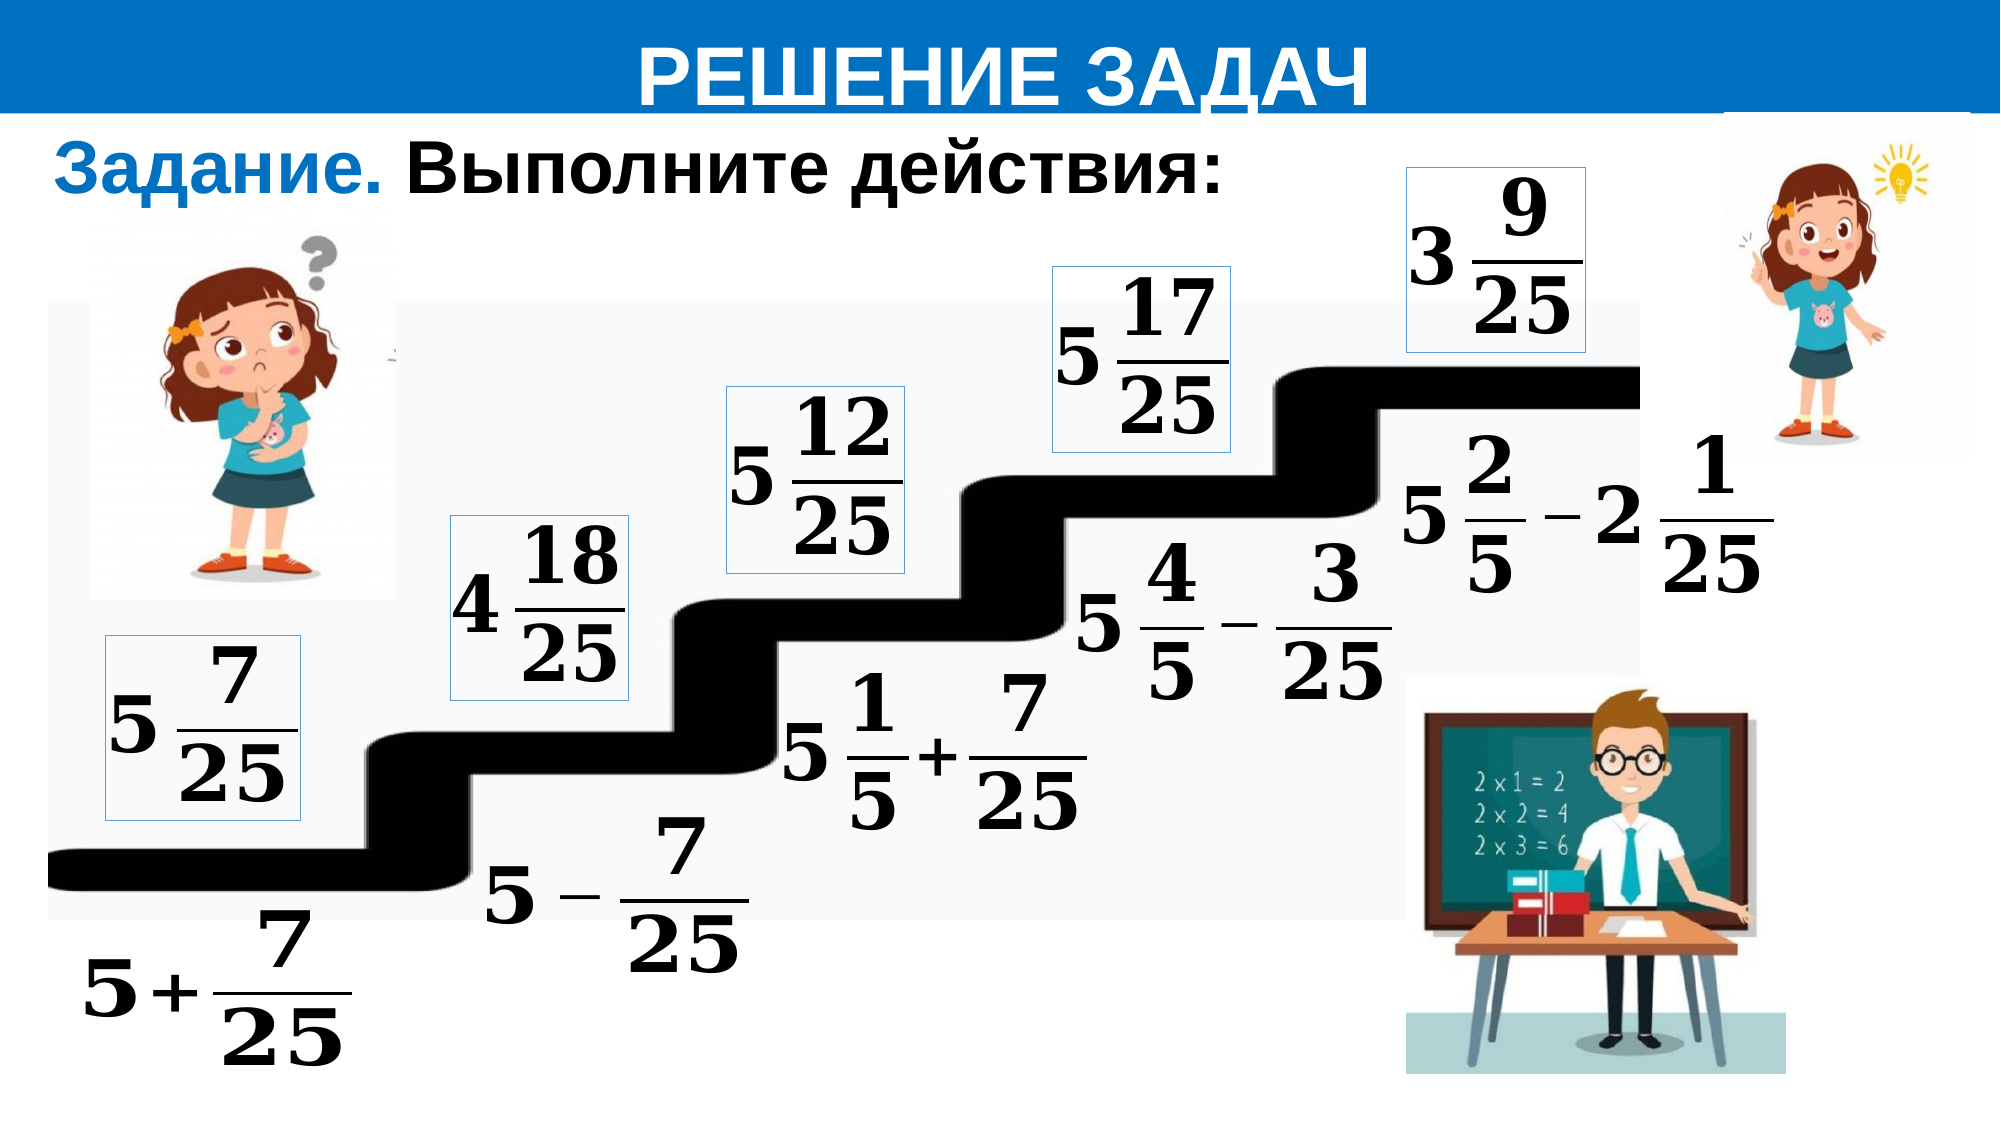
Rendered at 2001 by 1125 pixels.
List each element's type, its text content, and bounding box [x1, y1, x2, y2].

picture [1724, 112, 1971, 460]
text_box [0, 0, 2000, 111]
text_box Задание. Выполните действия: [0, 111, 1292, 217]
picture [48, 210, 1786, 1074]
text_box РЕШЕНИЕ ЗАДАЧ [4, 14, 2000, 130]
